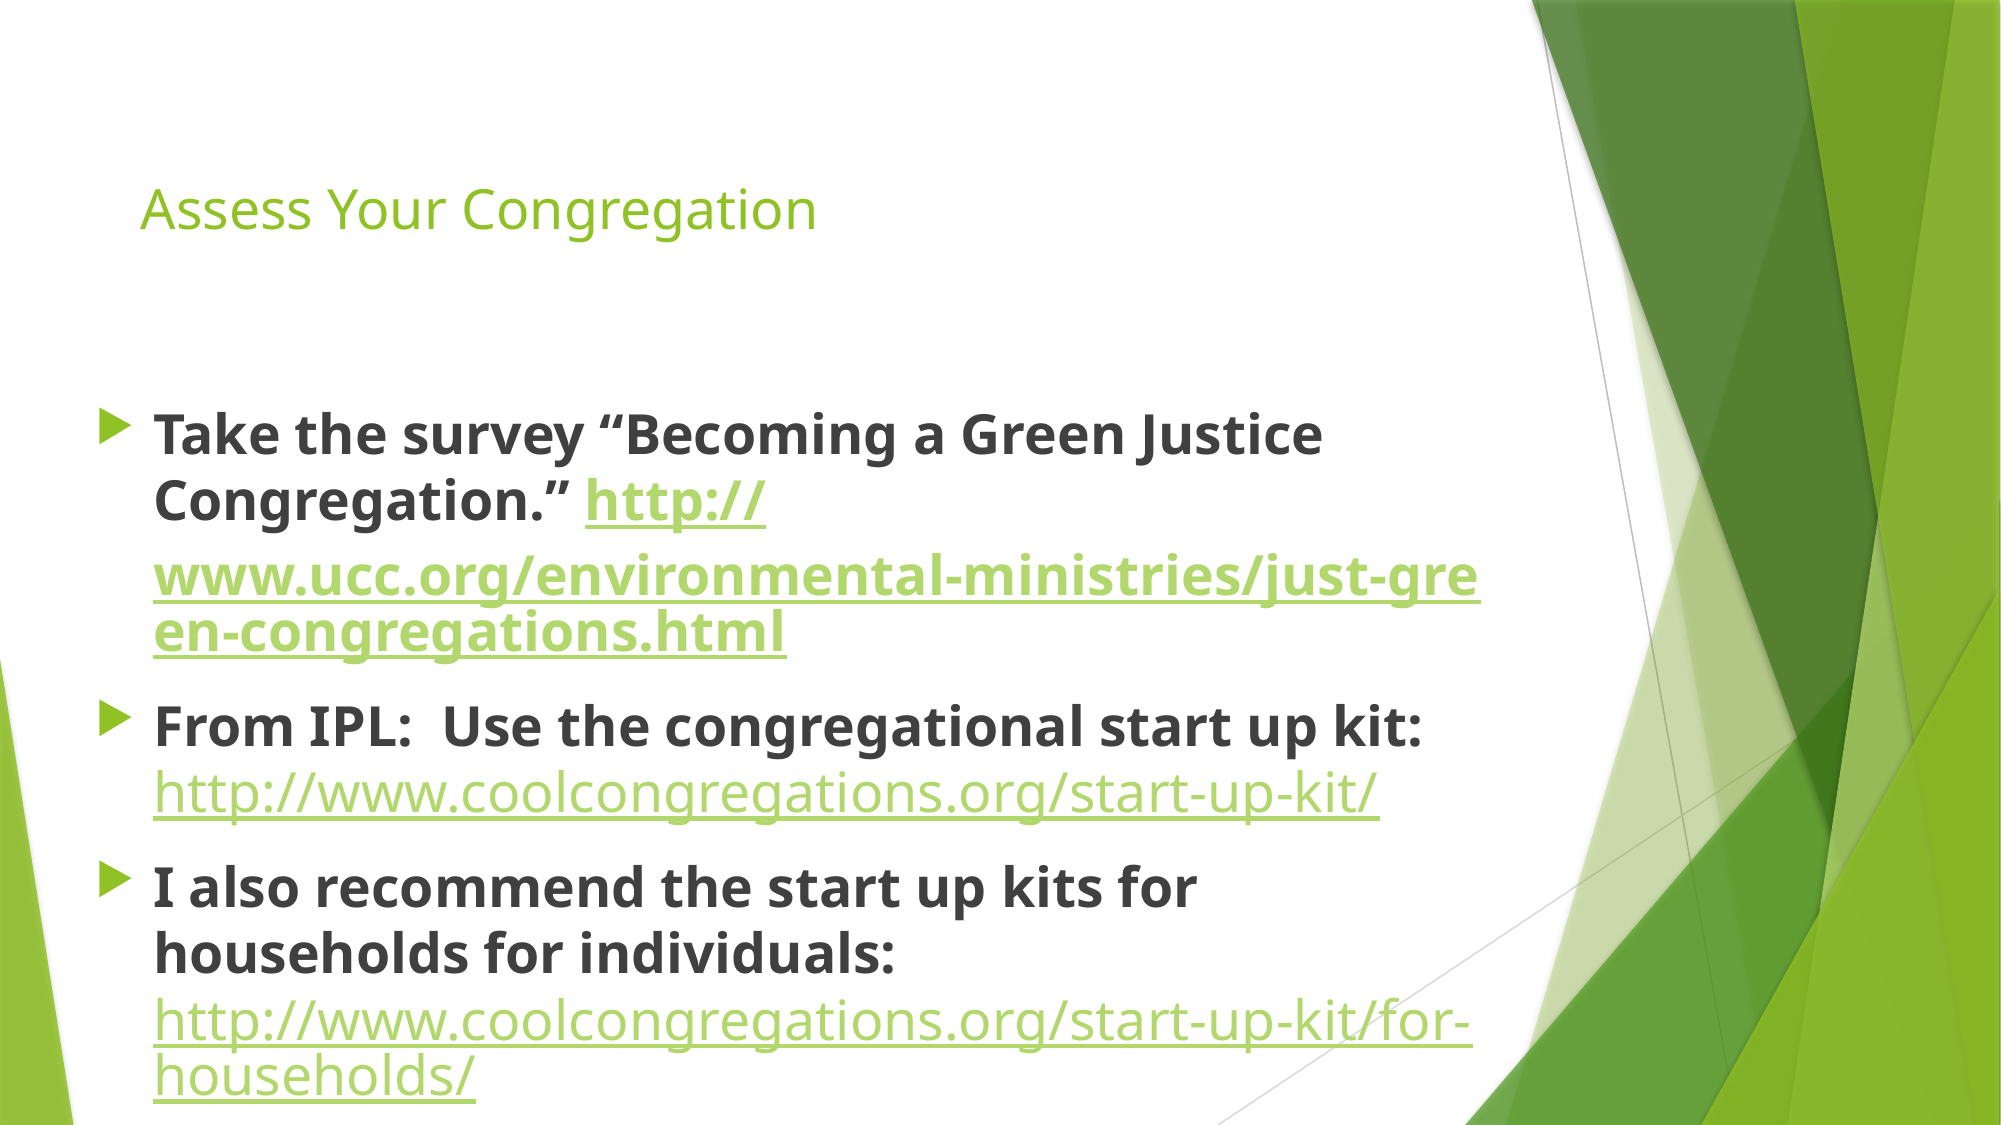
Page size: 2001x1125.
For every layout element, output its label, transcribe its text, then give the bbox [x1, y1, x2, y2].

list Take the survey “Becoming a Green Justice Congregation.” http://www.ucc.org/environmental-ministries/just-green-congregations.html From IPL: Use the congregational start up kit: http://www.coolcongregations.org/start-up-kit/ I also recommend the start up kits for households for individuals: http://www.coolcongregations.org/start-up-kit/for-households/ [80, 328, 1494, 1023]
title Assess Your Congregation [111, 99, 1522, 317]
